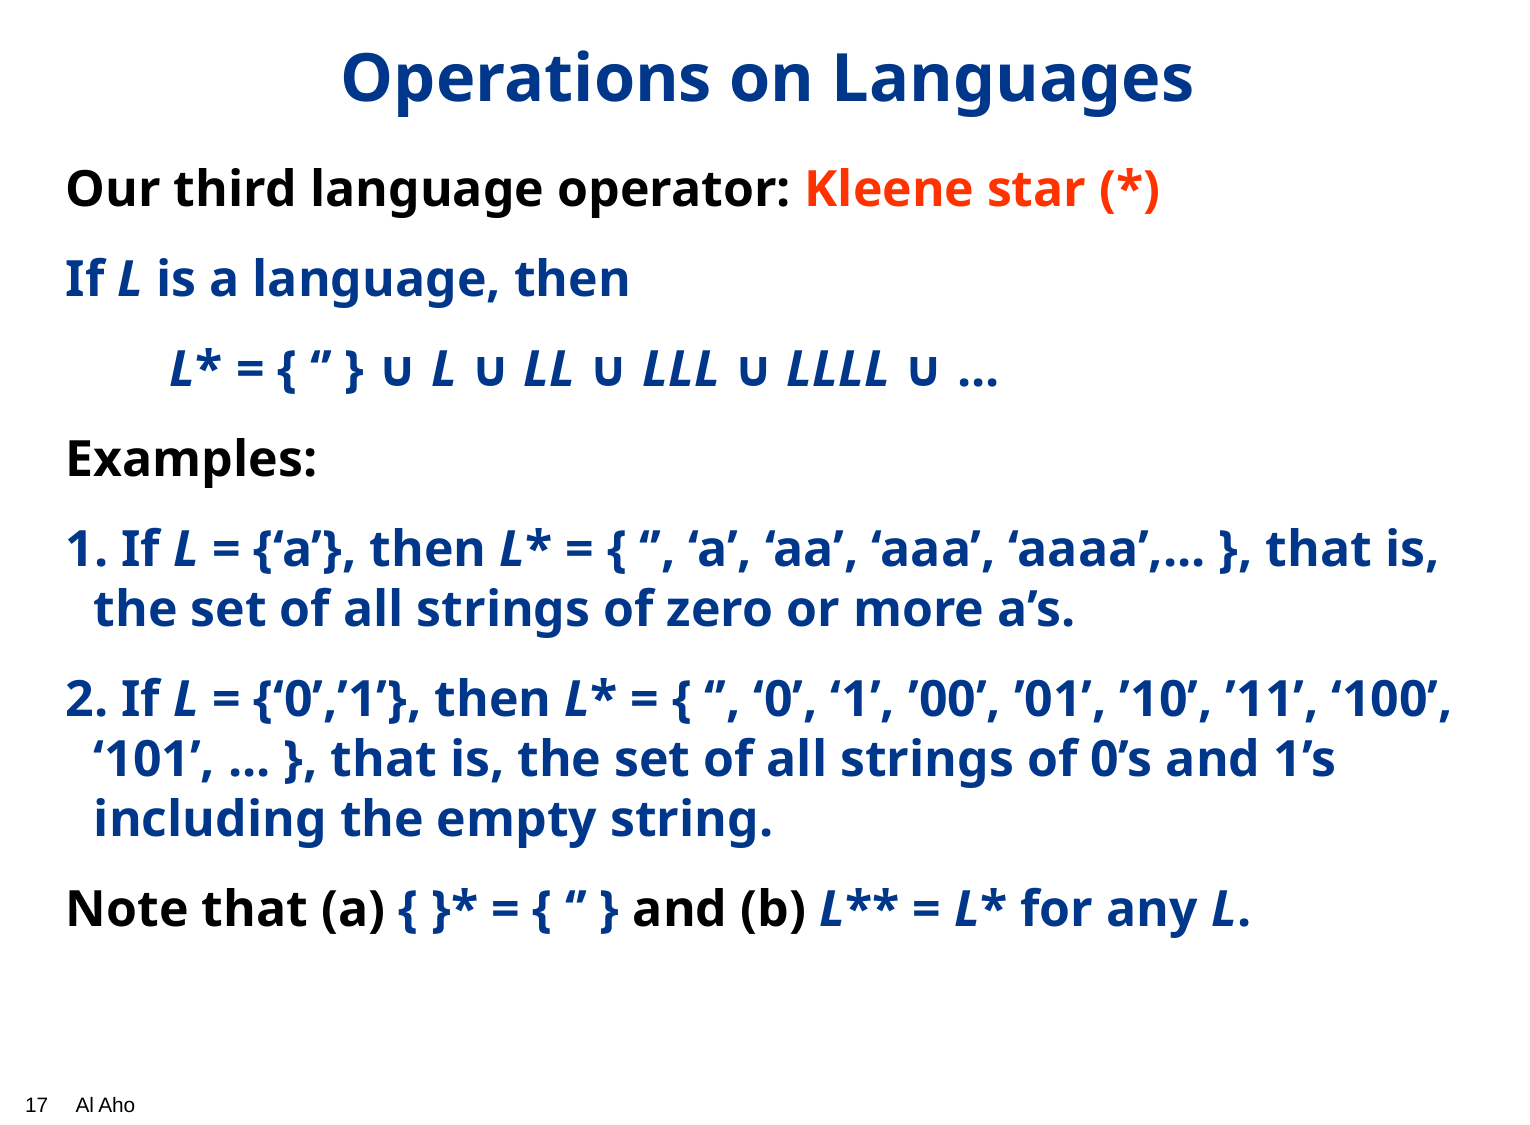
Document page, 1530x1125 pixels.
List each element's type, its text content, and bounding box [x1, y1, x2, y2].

list Our third language operator: Kleene star (*) If L is a language, then L* = { ‘’ } ∪ L ∪ LL ∪ LLL ∪ LLLL ∪ ... Examples: If L = {‘a’}, then L* = { ‘’, ‘a’, ‘aa’, ‘aaa’, ‘aaaa’,... }, that is, the set of all strings of zero or more a’s. If L = {‘0’,’1’}, then L* = { ‘’, ‘0’, ‘1’, ’00’, ’01’, ’10’, ’11’, ‘100’, ‘101’, ... }, that is, the set of all strings of 0’s and 1’s including the empty string. Note that (a) { }* = { ‘’ } and (b) L** = L* for any L. [51, 149, 1485, 1025]
title Operations on Languages [51, 11, 1485, 149]
